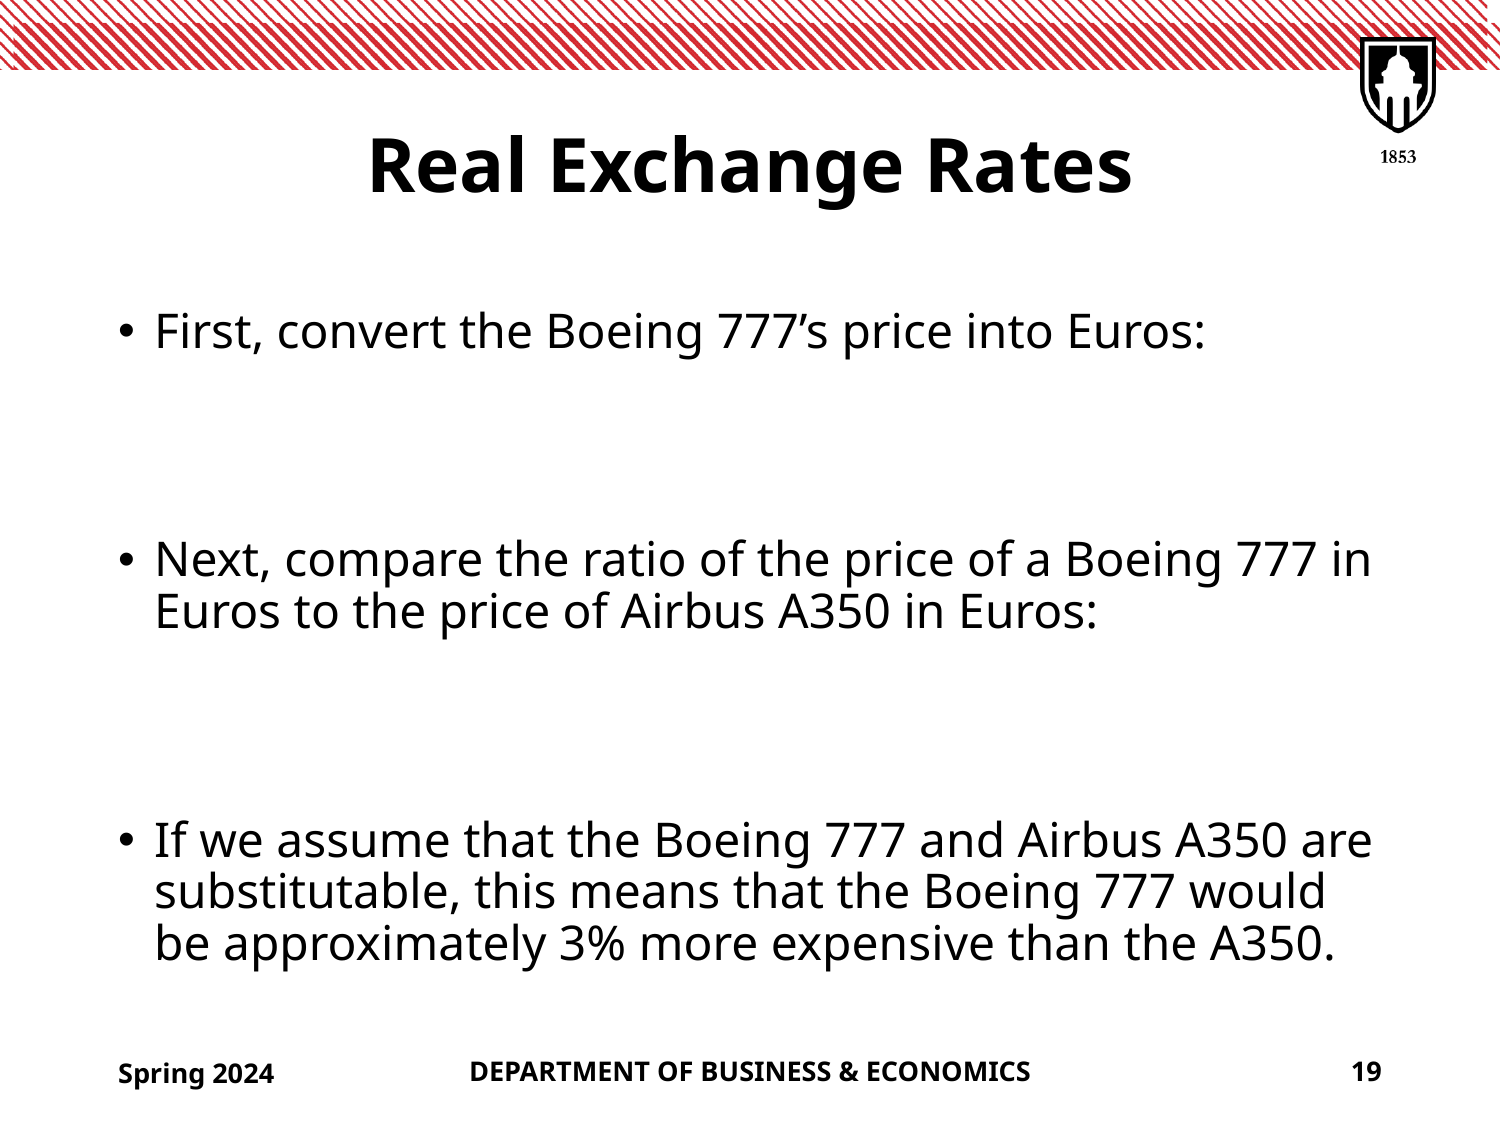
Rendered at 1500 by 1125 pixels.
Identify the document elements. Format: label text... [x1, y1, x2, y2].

footer DEPARTMENT OF BUSINESS & ECONOMICS [277, 1042, 1059, 1103]
picture [0, 0, 1500, 163]
slide_number Spring 2024 [103, 1042, 277, 1103]
slide_number 19 [1059, 1042, 1397, 1103]
title Real Exchange Rates [103, 59, 1397, 278]
